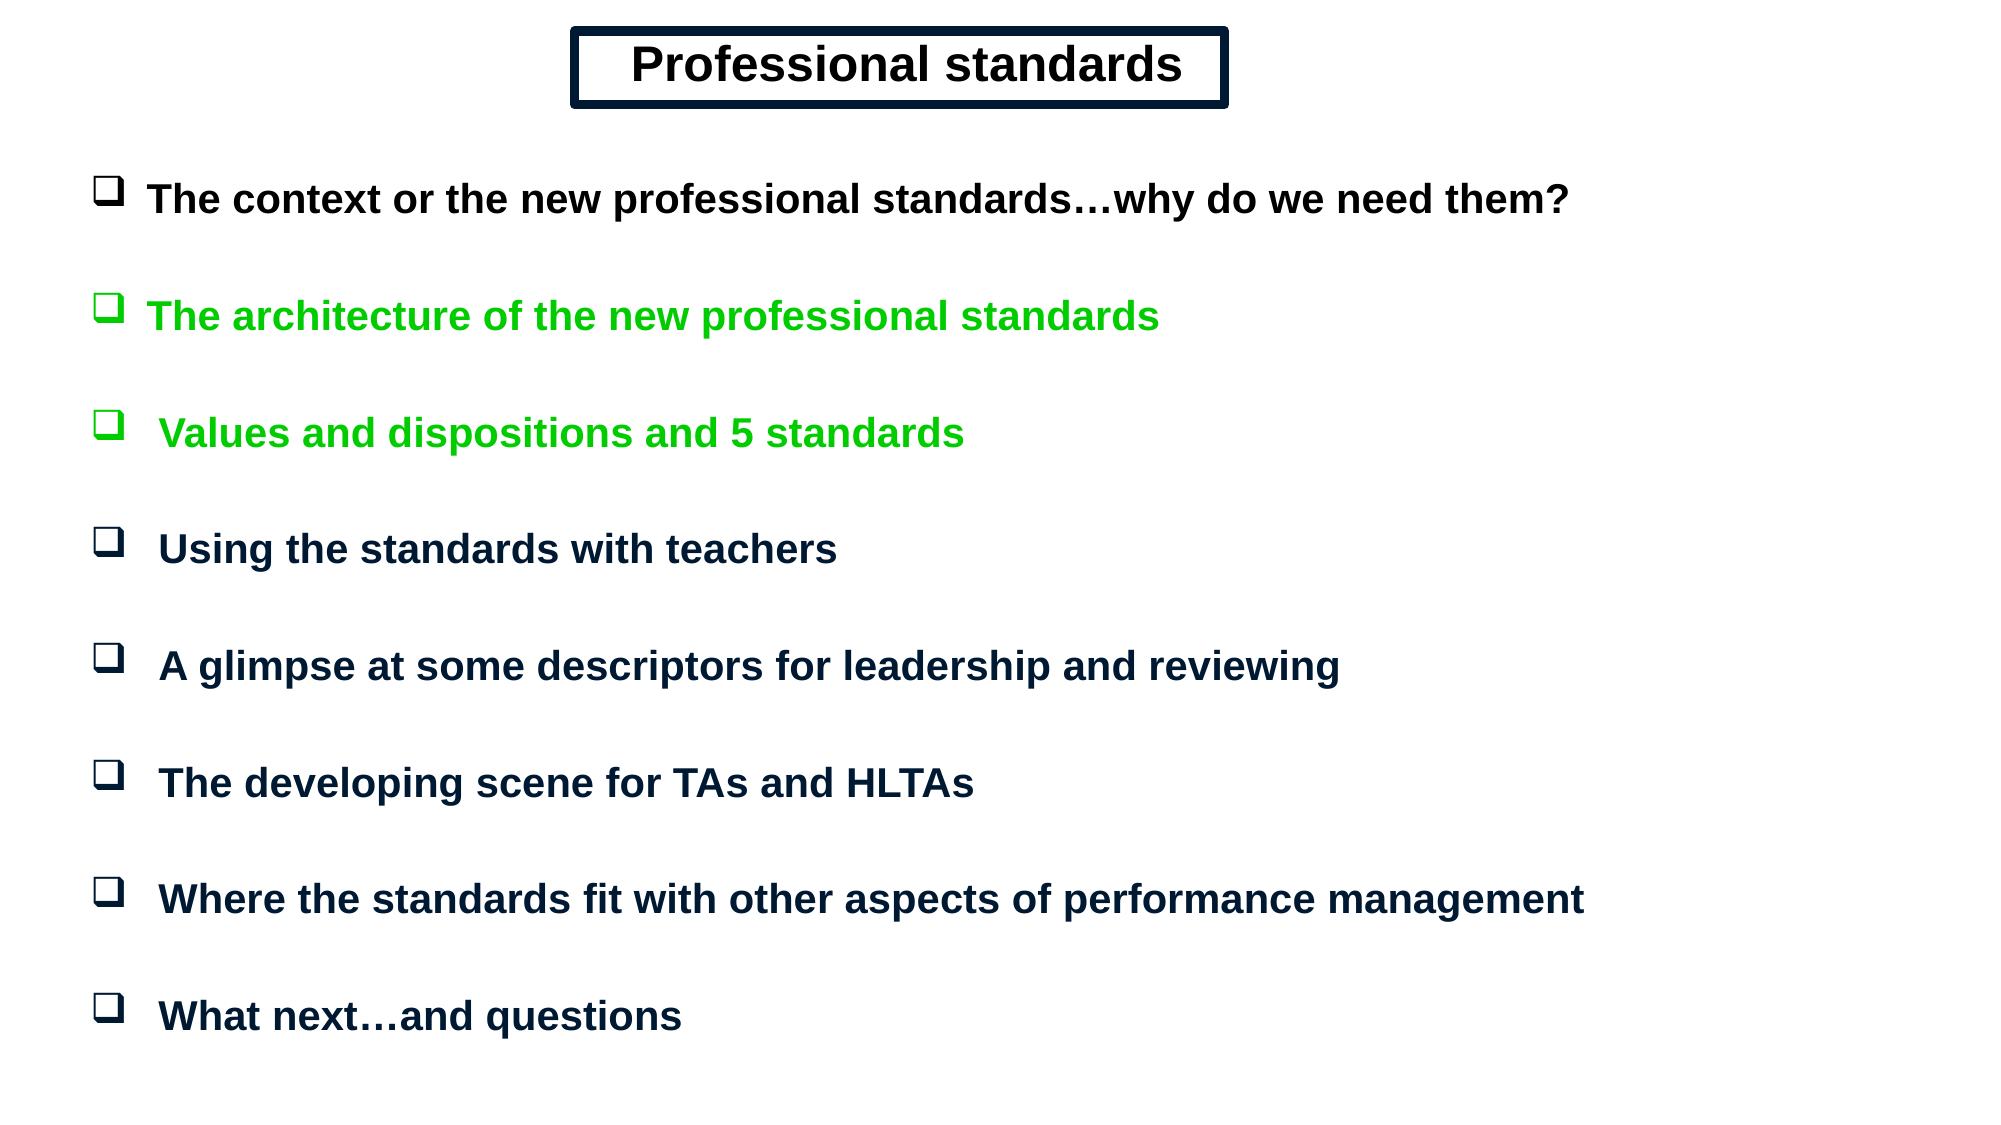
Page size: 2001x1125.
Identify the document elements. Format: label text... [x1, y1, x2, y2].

title Professional standards [574, 30, 1225, 105]
list The context or the new professional standards…why do we need them? The architecture of the new professional standards Values and dispositions and 5 standards Using the standards with teachers A glimpse at some descriptors for leadership and reviewing The developing scene for TAs and HLTAs Where the standards fit with other aspects of performance management What next…and questions [90, 113, 1750, 1125]
